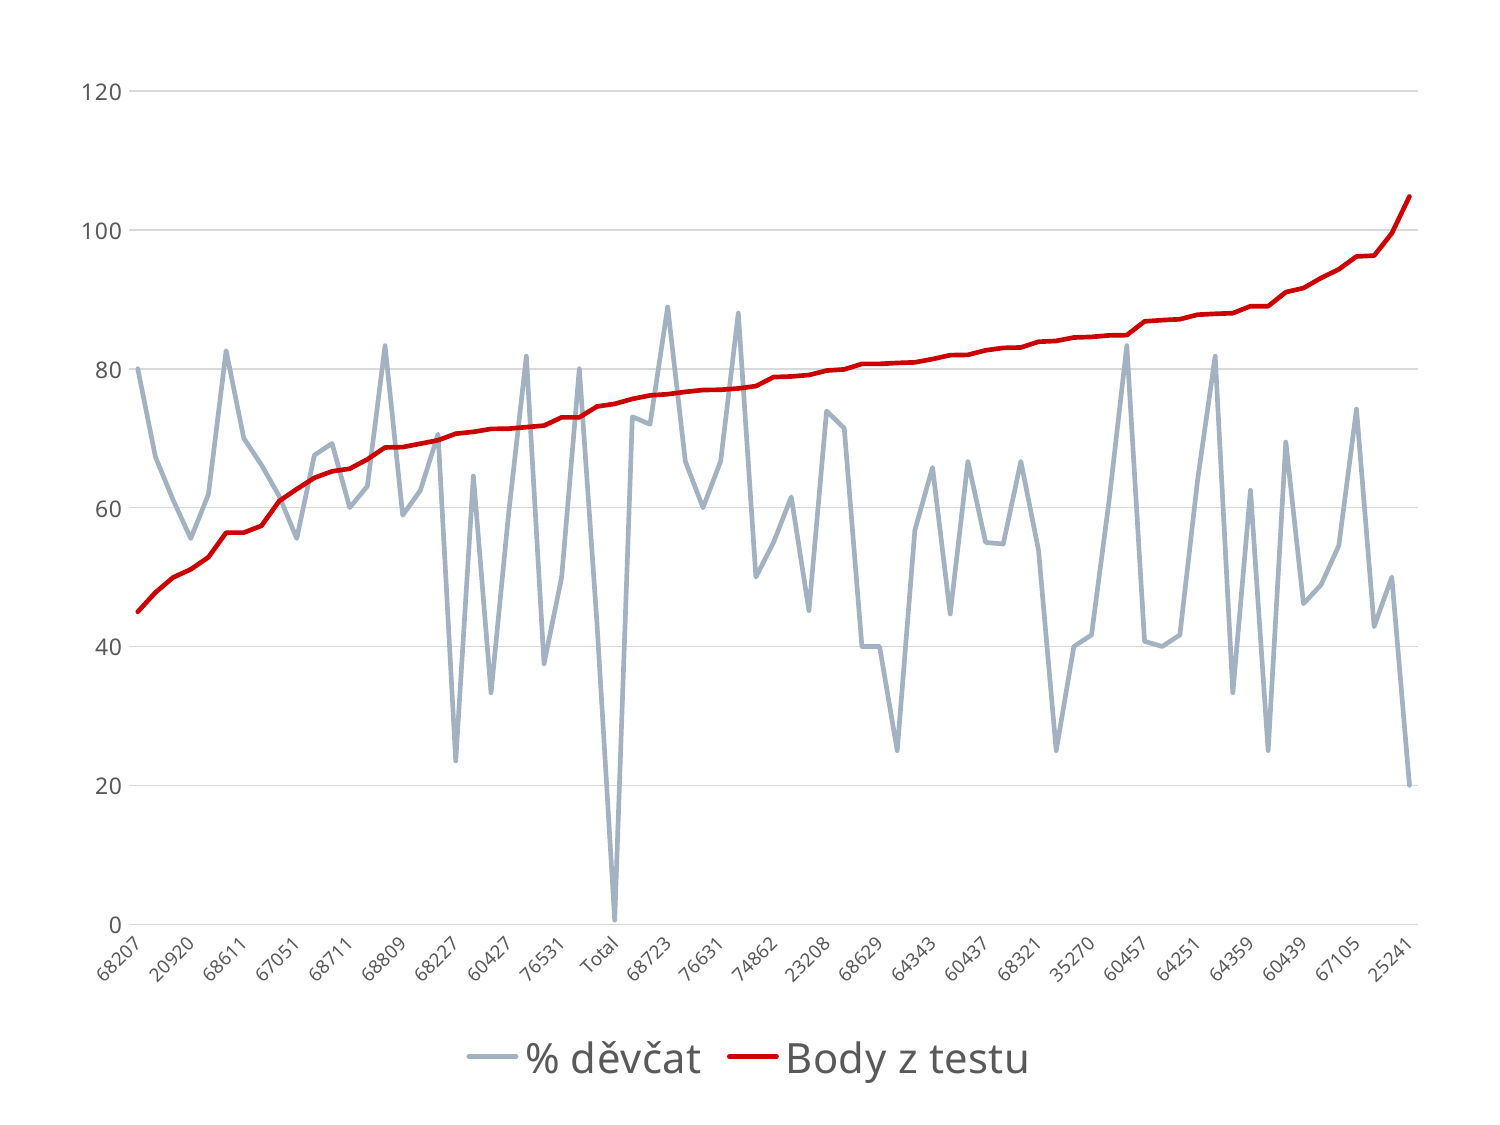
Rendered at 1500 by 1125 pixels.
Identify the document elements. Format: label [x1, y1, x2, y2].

chart [52, 54, 1448, 1095]
